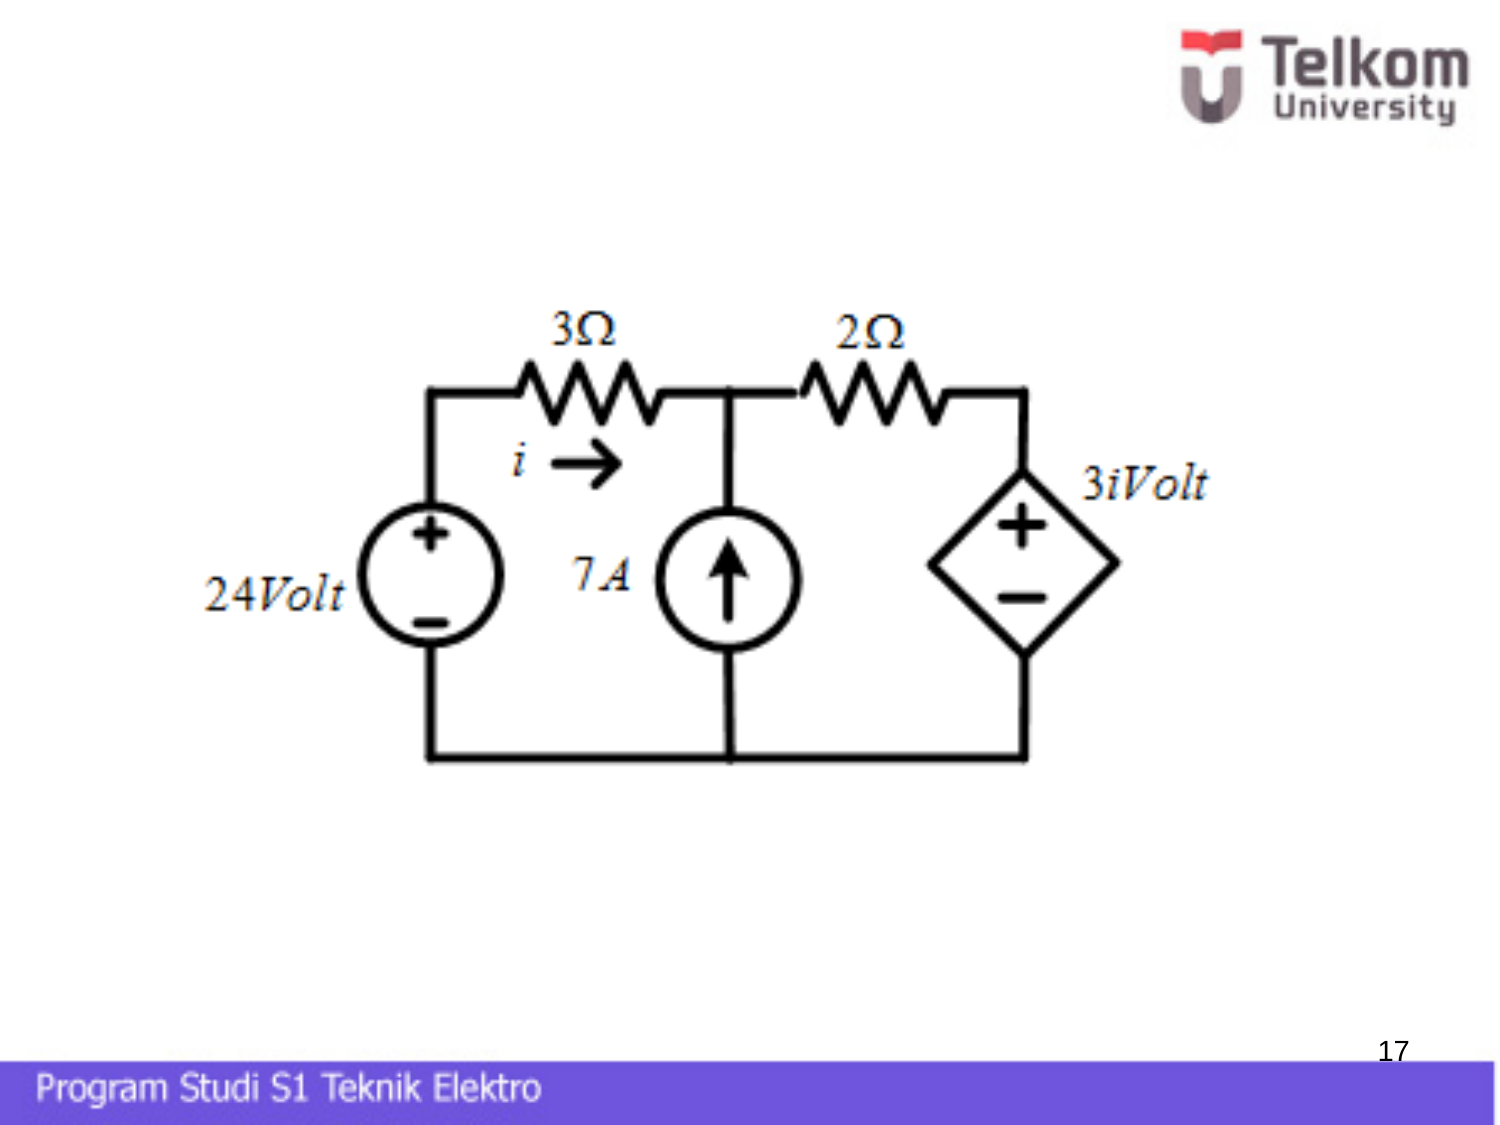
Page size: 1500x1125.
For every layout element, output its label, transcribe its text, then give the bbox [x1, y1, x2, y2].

picture [0, 0, 1500, 1125]
slide_number 79 [1074, 1024, 1426, 1103]
